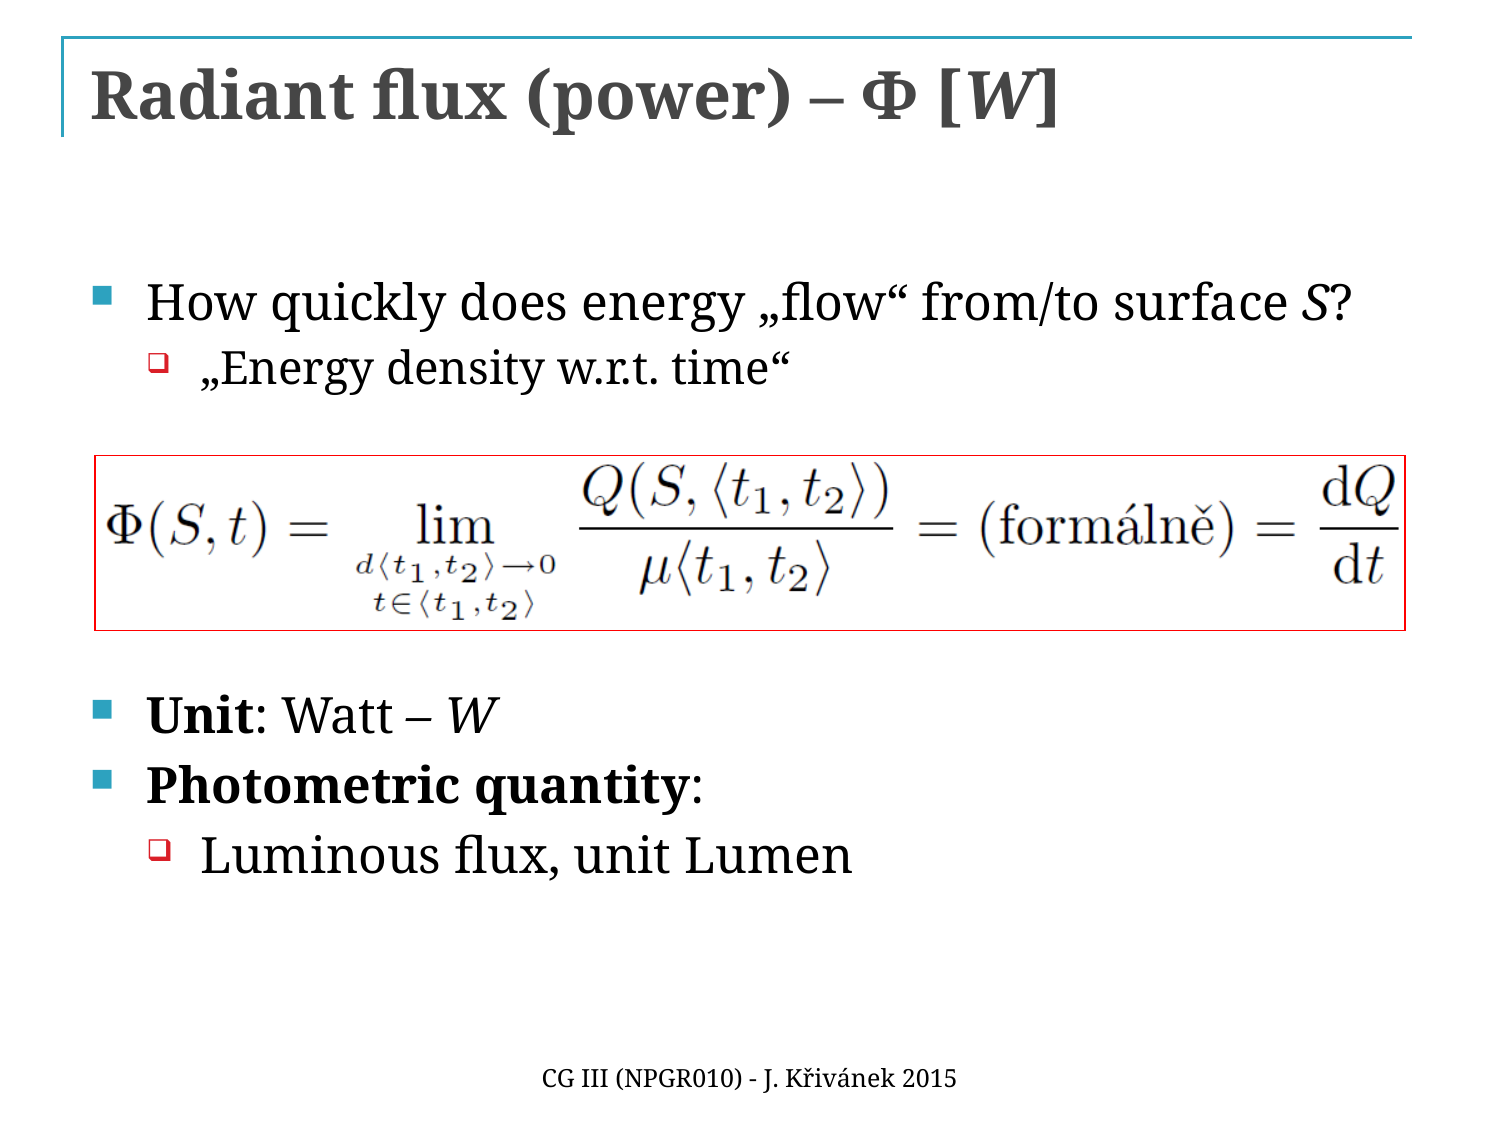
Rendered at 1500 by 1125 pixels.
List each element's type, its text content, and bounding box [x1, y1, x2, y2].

footer CG III (NPGR010) - J. Křivánek 2015 [512, 1024, 988, 1101]
list How quickly does energy „flow“ from/to surface S? „Energy density w.r.t. time“ Unit: Watt – W Photometric quantity: Luminous flux, unit Lumen [74, 262, 1426, 1006]
picture [95, 455, 1405, 631]
title Radiant flux (power) – Φ [W] [74, 45, 1426, 233]
